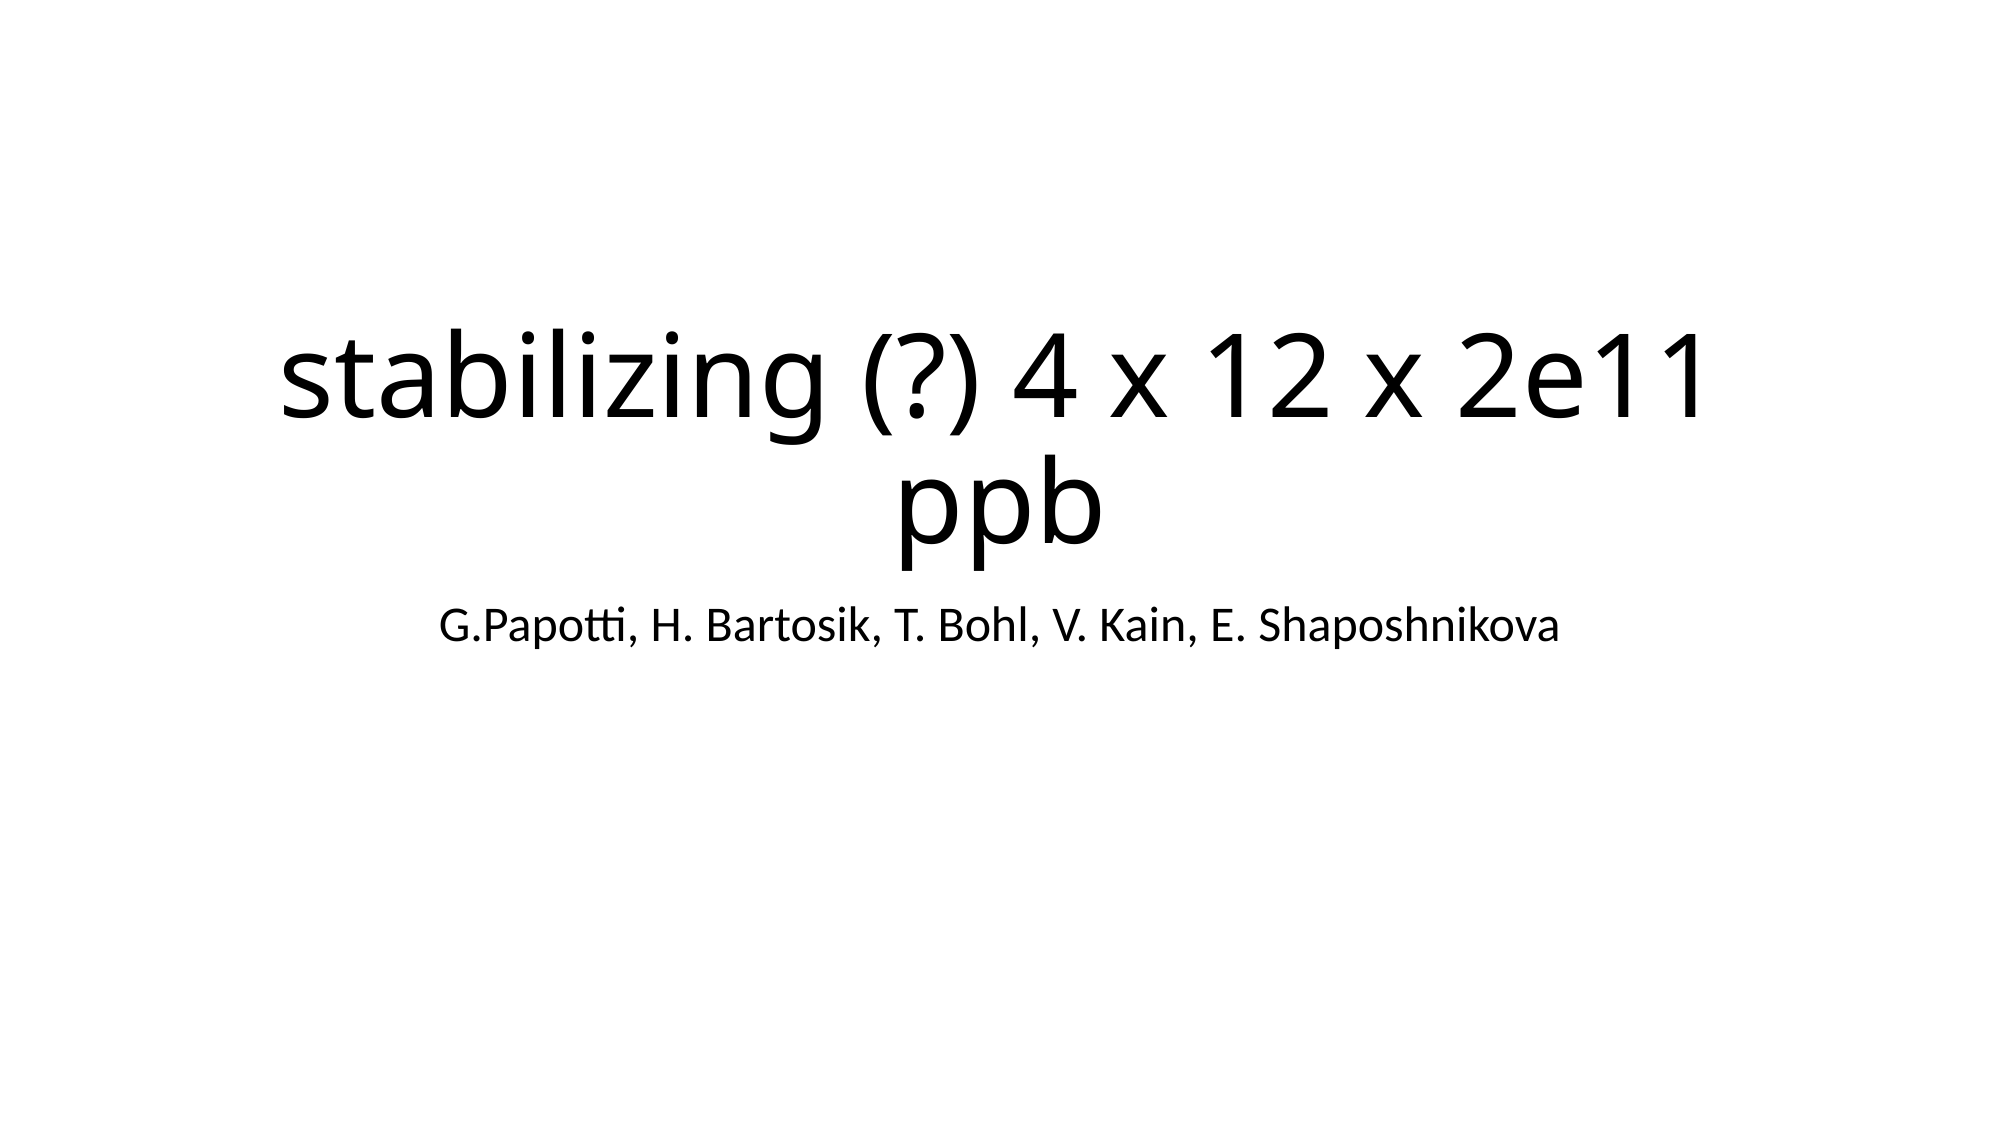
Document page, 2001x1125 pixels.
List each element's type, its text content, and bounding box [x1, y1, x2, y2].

subtitle G.Papotti, H. Bartosik, T. Bohl, V. Kain, E. Shaposhnikova [249, 590, 1750, 863]
title stabilizing (?) 4 x 12 x 2e11 ppb [249, 184, 1750, 576]
